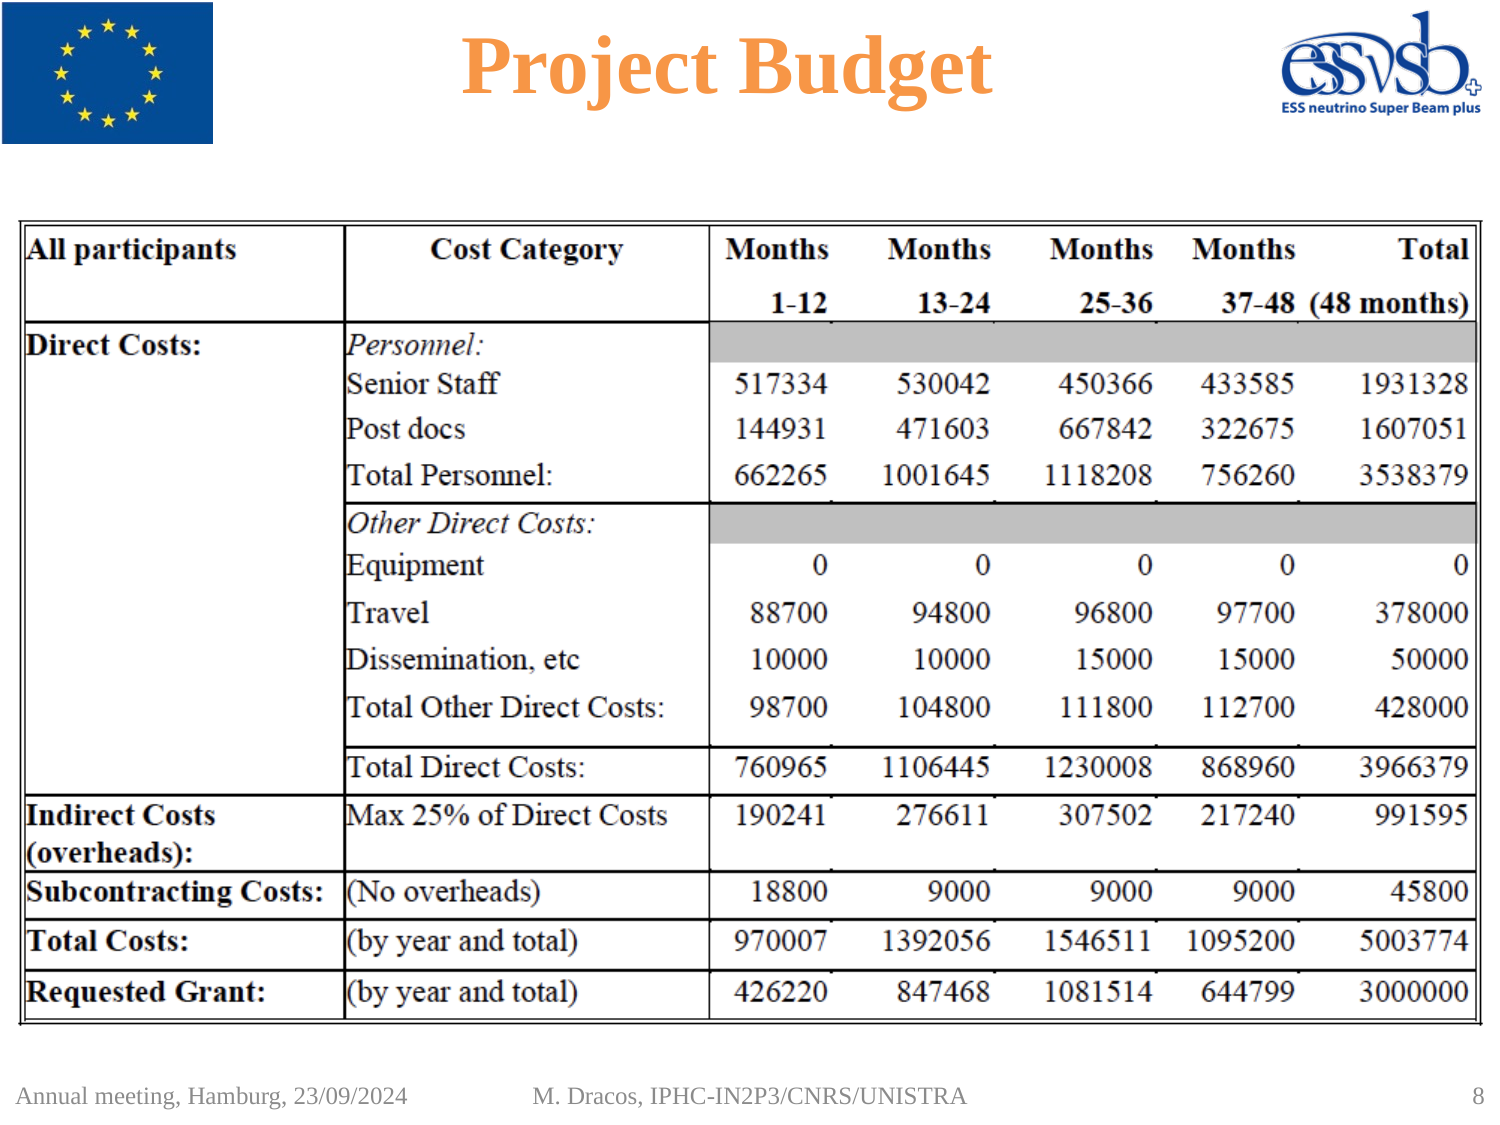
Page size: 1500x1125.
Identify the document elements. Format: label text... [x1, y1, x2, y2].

slide_number 8 [1338, 1065, 1500, 1125]
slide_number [0, 1065, 453, 1125]
footer M. Dracos, IPHC-IN2P3/CNRS/UNISTRA [453, 1065, 1047, 1125]
title Project Budget [212, 0, 1242, 121]
picture [1257, 2, 1500, 119]
picture [0, 2, 213, 144]
picture [10, 216, 1489, 1032]
